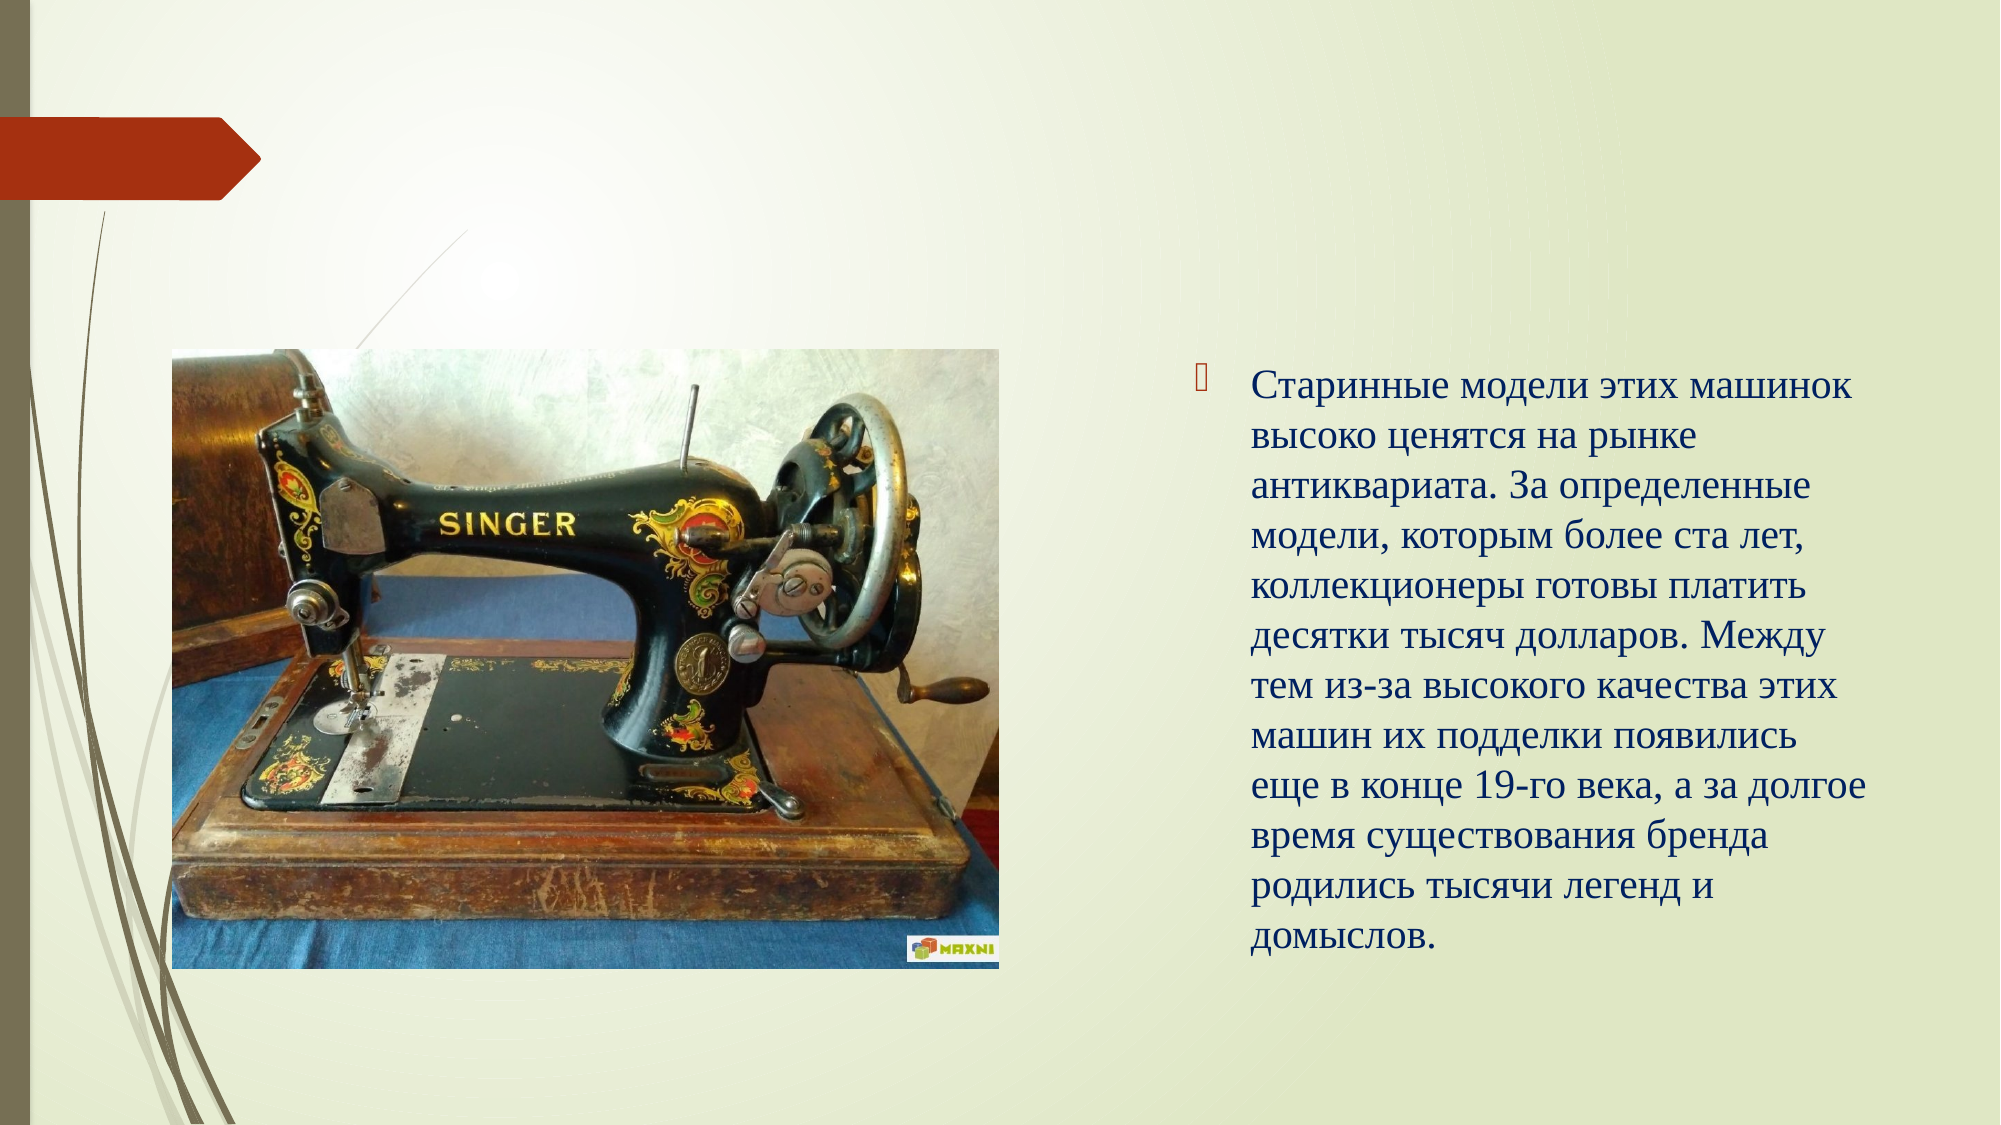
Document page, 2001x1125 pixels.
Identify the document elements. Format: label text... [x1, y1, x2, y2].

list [172, 349, 999, 969]
list Старинные модели этих машинок высоко ценятся на рынке антиквариата. За определенные модели, которым более ста лет, коллекционеры готовы платить десятки тысяч долларов. Между тем из-за высокого качества этих машин их подделки появились еще в конце 19-го века, а за долгое время существования бренда родились тысячи легенд и домыслов. [1179, 348, 1888, 969]
